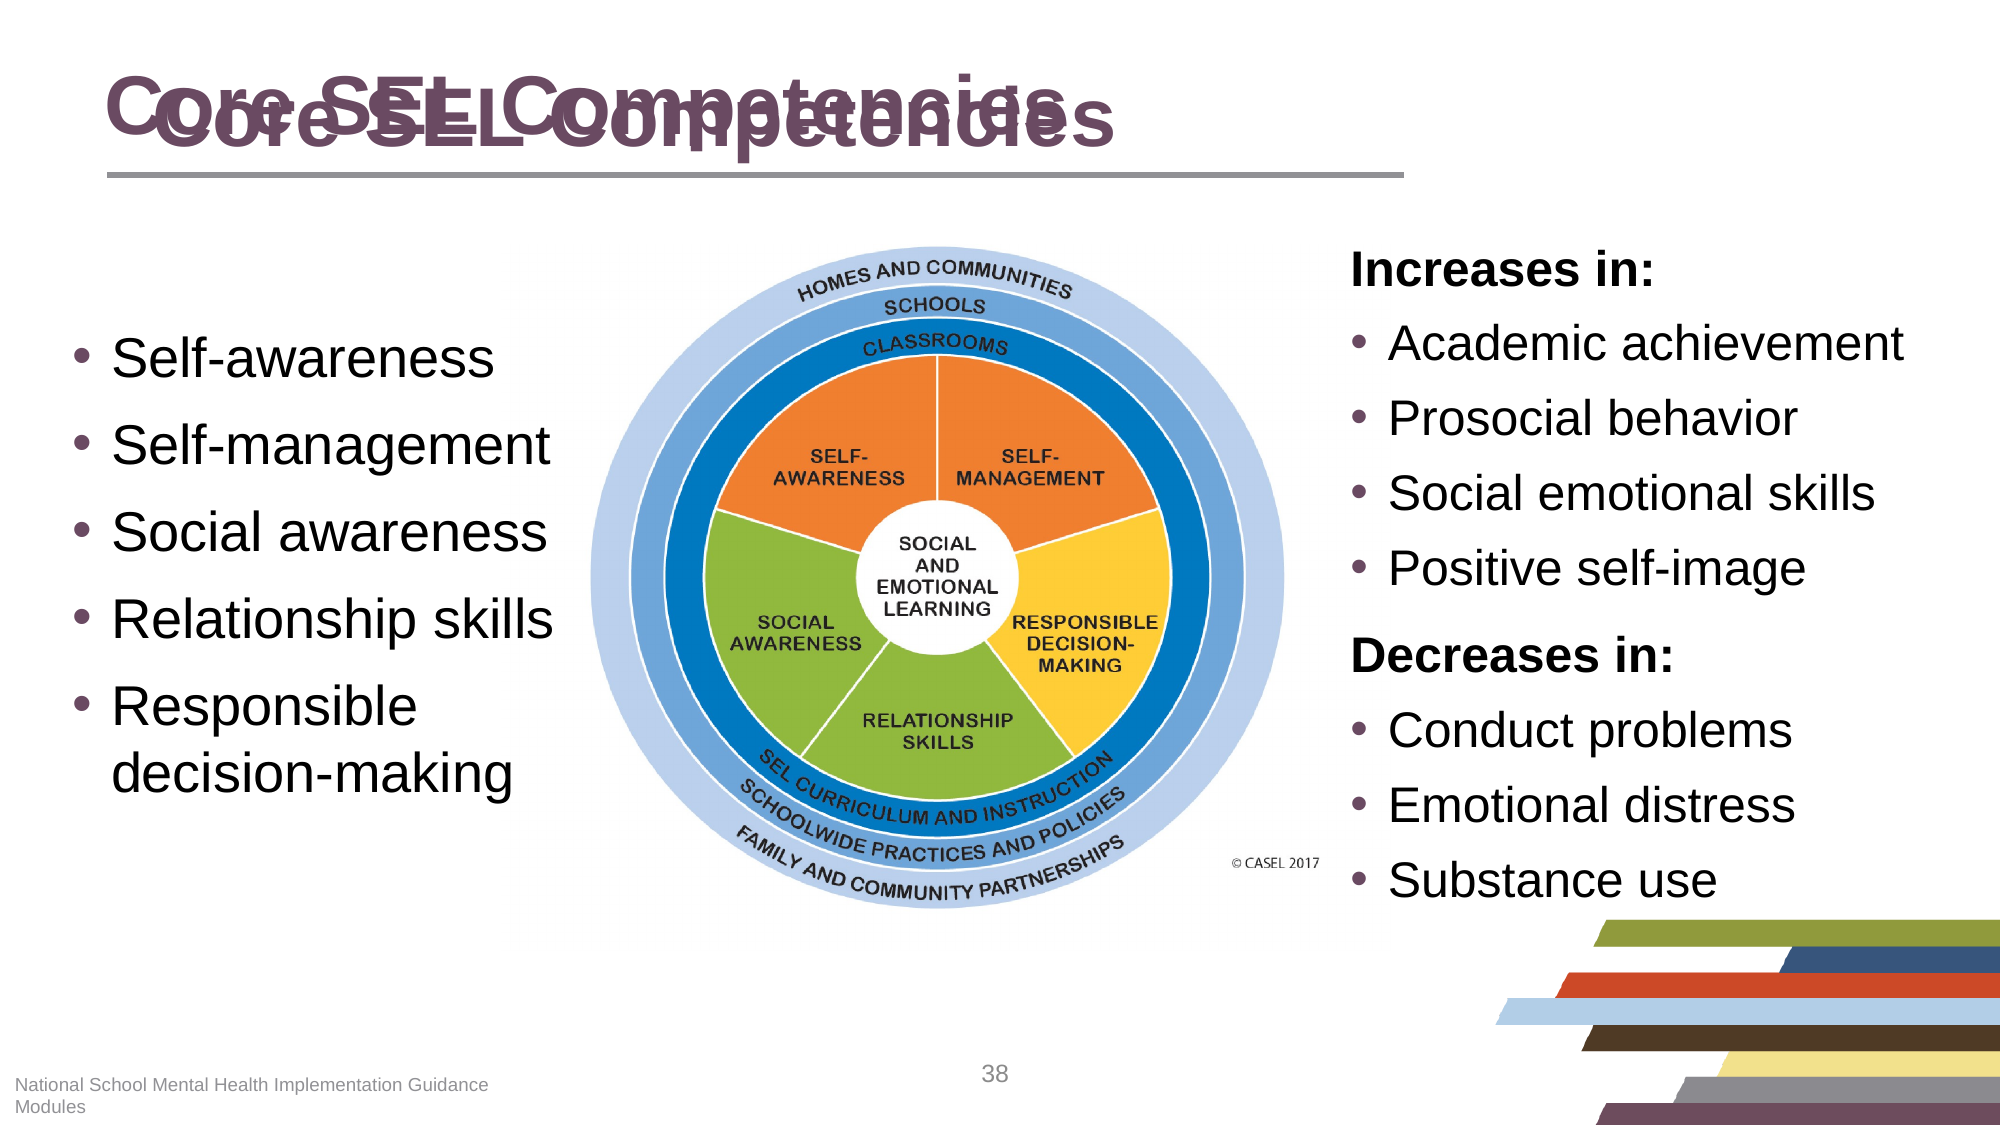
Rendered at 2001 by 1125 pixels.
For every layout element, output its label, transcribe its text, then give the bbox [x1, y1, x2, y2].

list Core SEL Competencies [89, 25, 1262, 161]
list Self-awareness Self-management Social awareness Relationship skills Responsible decision-making [57, 314, 501, 832]
text_box National School Mental Health Implementation Guidance Modules [0, 1065, 572, 1125]
list Increases in: Academic achievement Prosocial behavior Social emotional skills Positive self-image Decreases in: Conduct problems Emotional distress Substance use [1335, 235, 1981, 1028]
title Core SEL Competencies [137, 59, 1863, 278]
picture [1469, 847, 2000, 1125]
picture [501, 244, 1391, 951]
